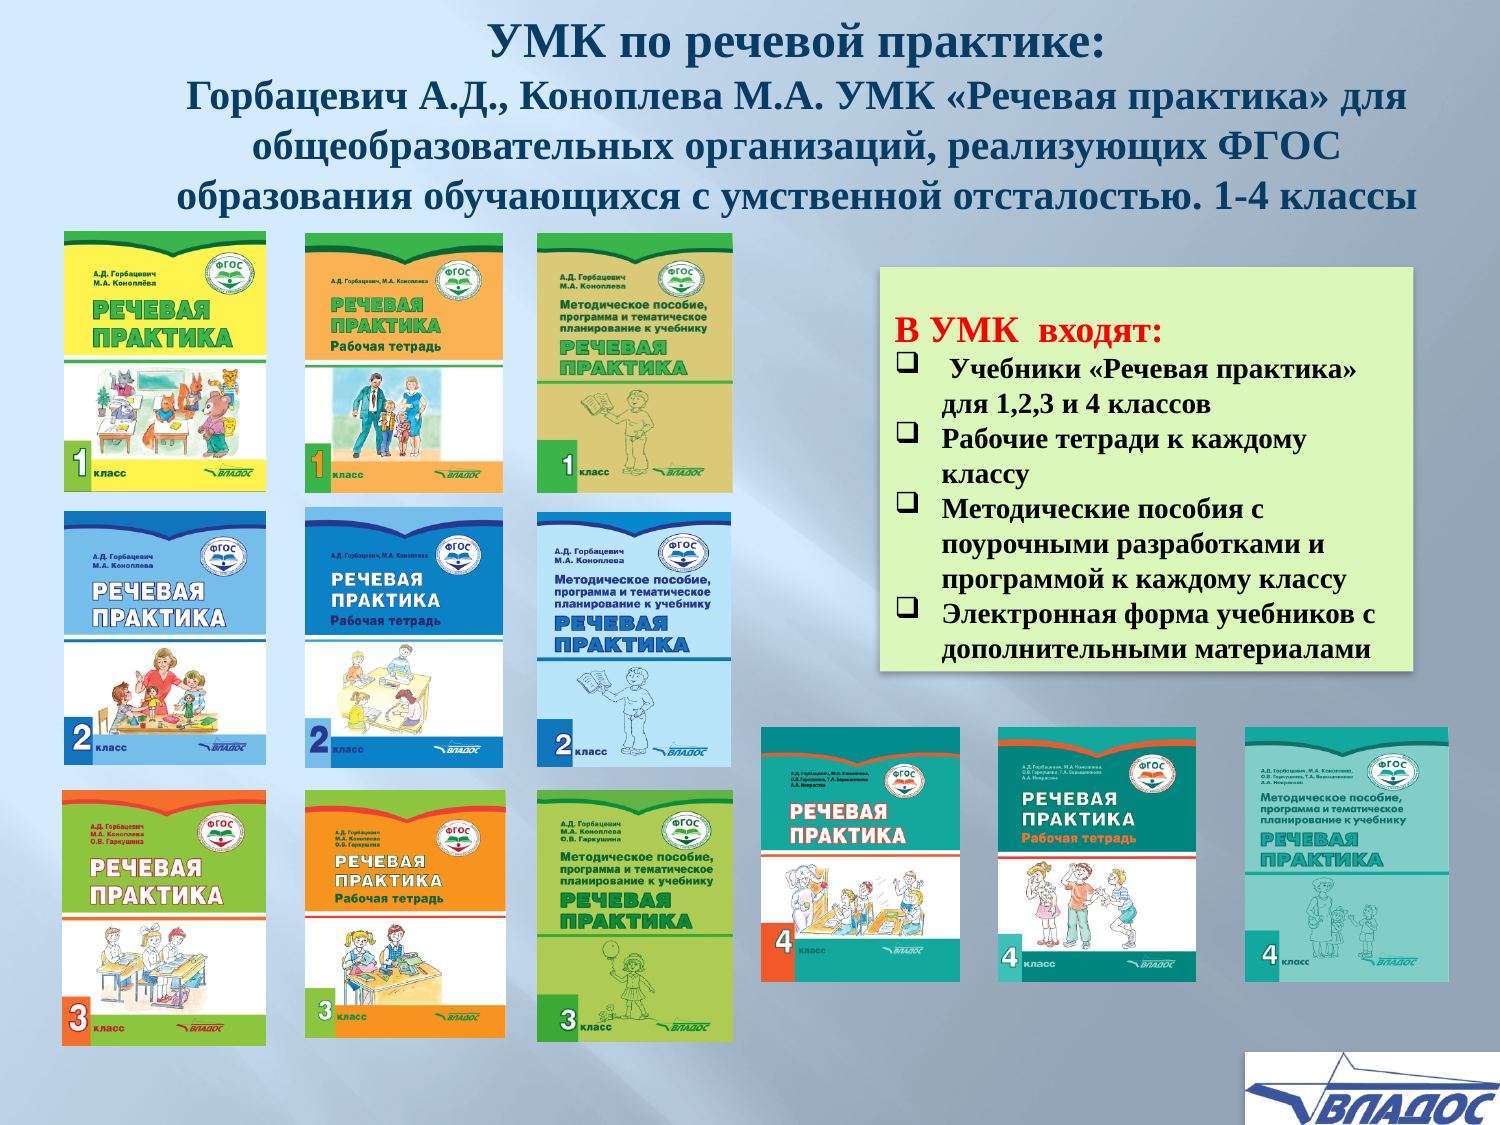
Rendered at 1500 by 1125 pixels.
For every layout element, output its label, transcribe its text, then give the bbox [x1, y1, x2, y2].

picture [305, 507, 504, 768]
picture [1245, 727, 1449, 982]
picture [64, 231, 266, 492]
picture [62, 790, 266, 1047]
picture [997, 727, 1196, 982]
picture [305, 232, 504, 494]
text_box В УМК входят: Учебники «Речевая практика» для 1,2,3 и 4 классов Рабочие тетради к каждому классу Методические пособия с поурочными разработками и программой к каждому классу Электронная форма учебников с дополнительными материалами [879, 267, 1414, 672]
title УМК по речевой практике: Горбацевич А.Д., Коноплева М.А. УМК «Речевая практика» для общеобразовательных организаций, реализующих ФГОС образования обучающихся с умственной отсталостью. 1-4 классы [122, 19, 1473, 207]
picture [537, 790, 733, 1042]
picture [537, 521, 731, 767]
picture [305, 790, 506, 1038]
picture [537, 232, 733, 494]
picture [1245, 1052, 1500, 1125]
picture [761, 727, 960, 982]
picture [64, 510, 266, 765]
